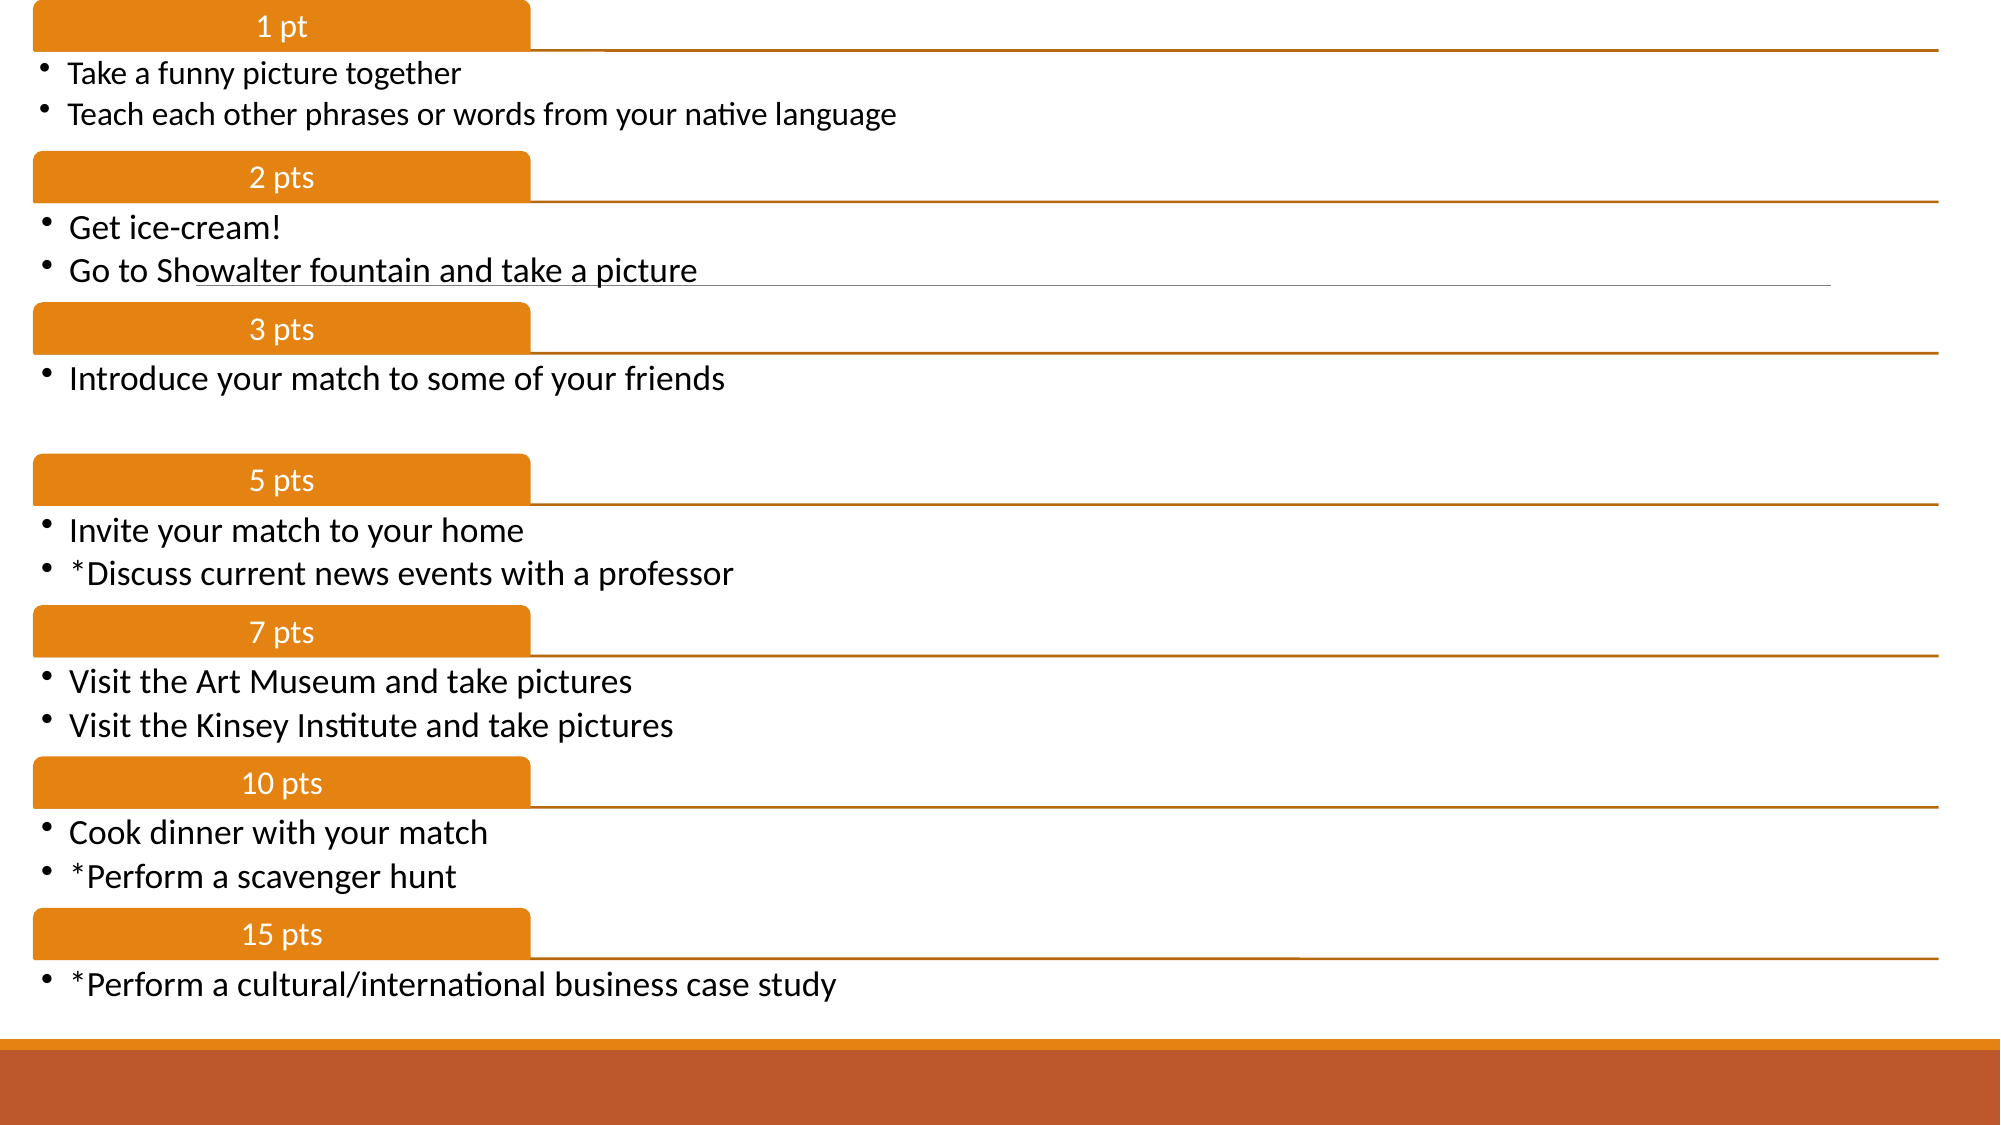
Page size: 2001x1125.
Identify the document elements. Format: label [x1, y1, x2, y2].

text_box [33, 0, 1940, 1060]
